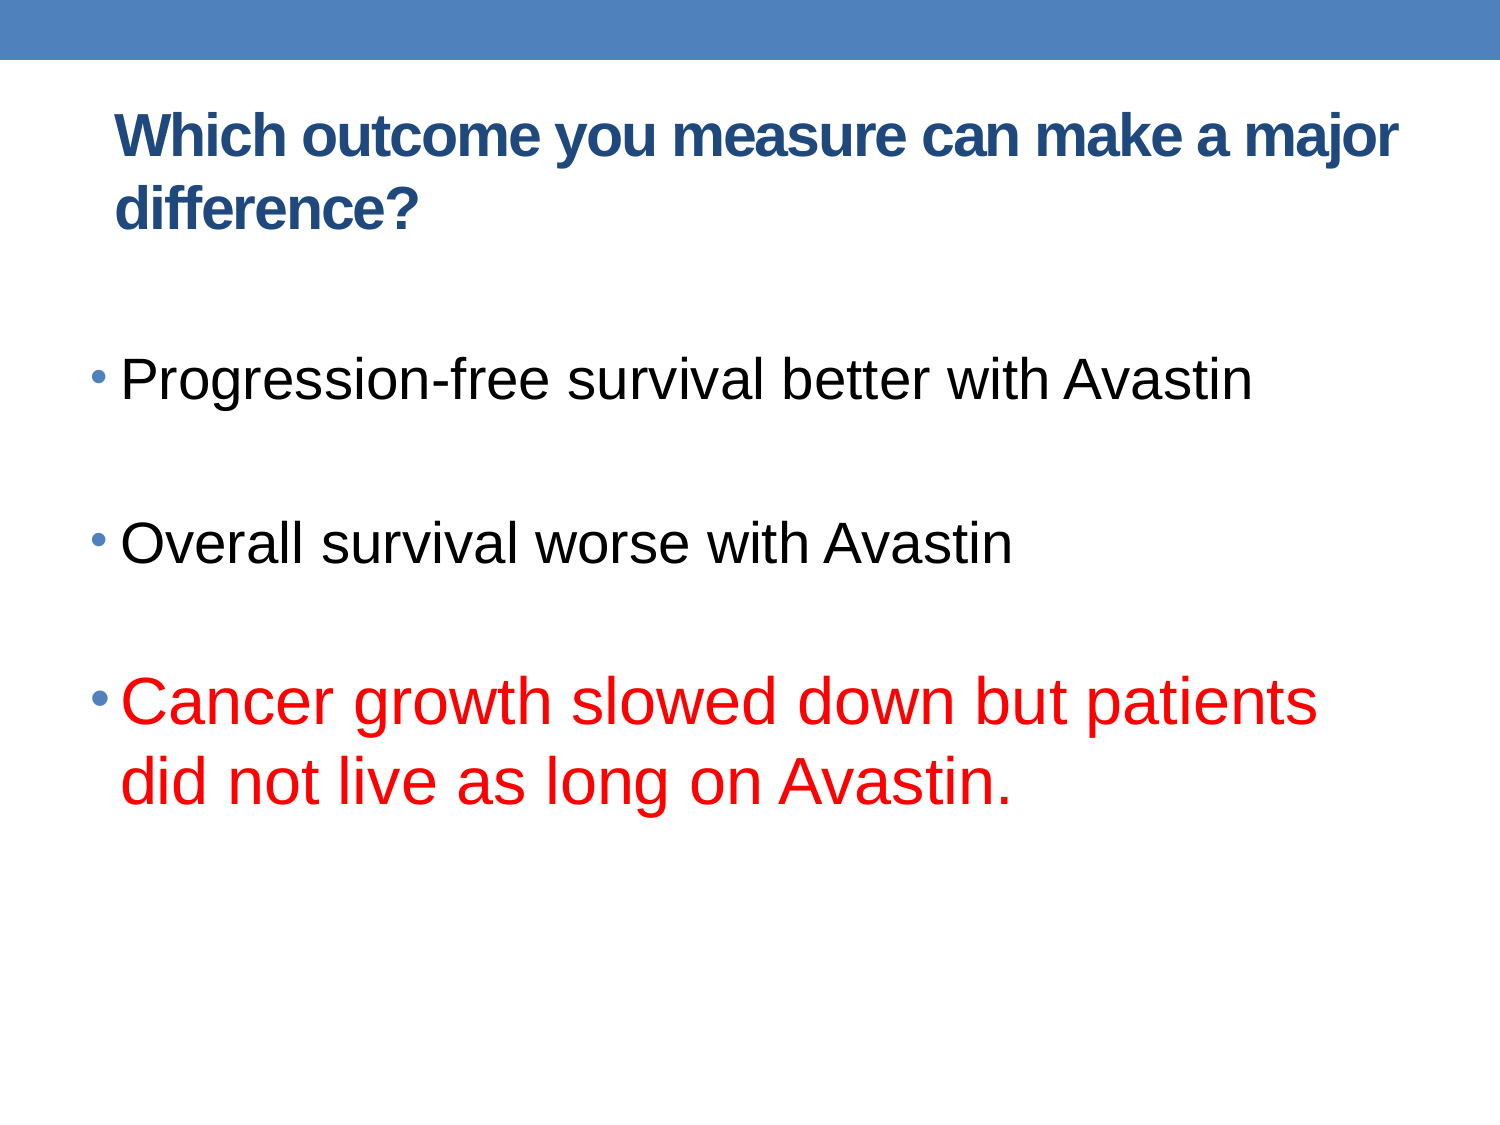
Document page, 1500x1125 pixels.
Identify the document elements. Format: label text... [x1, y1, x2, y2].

list Progression-free survival better with Avastin Overall survival worse with Avastin Cancer growth slowed down but patients did not live as long on Avastin. [75, 262, 1425, 1063]
title Which outcome you measure can make a major difference? [99, 87, 1450, 250]
